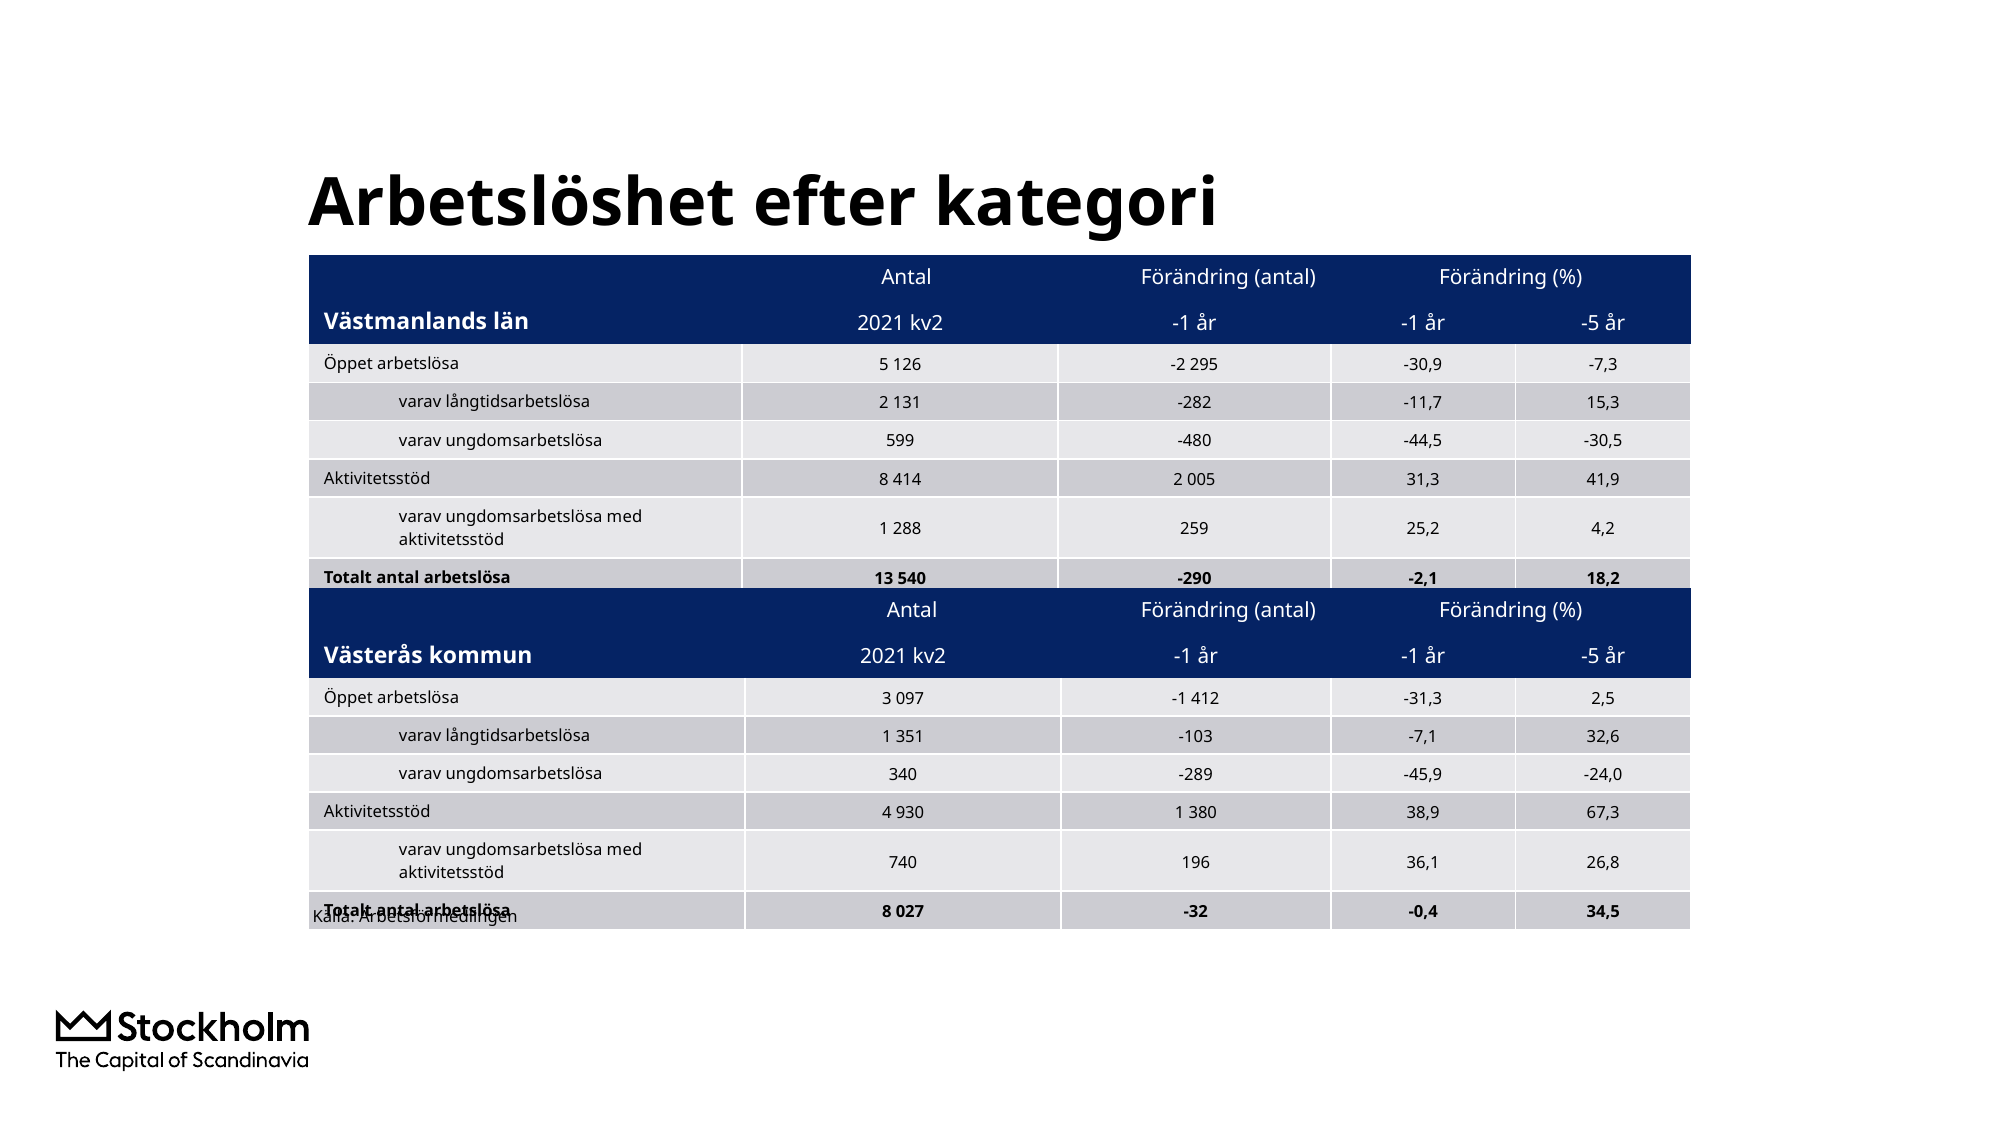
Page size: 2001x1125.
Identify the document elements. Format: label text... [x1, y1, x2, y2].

table_cell -44,5 [1332, 421, 1515, 458]
table_cell 5 126 [743, 344, 1057, 382]
table_header Förändring (%) [1331, 255, 1691, 298]
table_cell -5 år [1515, 298, 1691, 344]
table_cell -45,9 [1332, 755, 1515, 791]
table_cell -289 [1062, 755, 1330, 791]
table_header Antal Förändring (antal) [742, 255, 1331, 298]
table_cell -32 [1062, 892, 1330, 929]
table_cell 1 288 [743, 498, 1057, 557]
table_cell 18,2 [1516, 559, 1690, 588]
table_cell varav långtidsarbetslösa [309, 383, 741, 420]
text_box Källa: Arbetsförmedlingen [297, 898, 538, 934]
table_cell 36,1 [1332, 831, 1515, 890]
table_cell 8 414 [743, 460, 1057, 496]
table_cell 67,3 [1516, 793, 1690, 829]
table_cell -11,7 [1332, 383, 1515, 420]
table_cell 13 540 [743, 559, 1057, 588]
table_cell Öppet arbetslösa [309, 678, 744, 715]
table_cell Aktivitetsstöd [309, 793, 744, 829]
table_cell 259 [1059, 498, 1330, 557]
table_cell -2 295 [1059, 344, 1330, 382]
table_cell -7,3 [1516, 344, 1690, 382]
table_cell Totalt antal arbetslösa [309, 892, 744, 929]
table_cell 599 [743, 421, 1057, 458]
table_cell 340 [746, 755, 1060, 791]
table_cell 2 005 [1059, 460, 1330, 496]
table_cell 740 [746, 831, 1060, 890]
table_cell 25,2 [1332, 498, 1515, 557]
table_cell 34,5 [1516, 892, 1690, 929]
table_cell 32,6 [1516, 717, 1690, 753]
table_cell 26,8 [1516, 831, 1690, 890]
table_cell 41,9 [1516, 460, 1690, 496]
table_cell 4,2 [1516, 498, 1690, 557]
table_cell 1 380 [1062, 793, 1330, 829]
table_cell -1 412 [1062, 678, 1330, 715]
table_header [309, 255, 742, 298]
table_cell -2,1 [1332, 559, 1515, 588]
table_cell -0,4 [1332, 892, 1515, 929]
table_cell -5 år [1515, 632, 1691, 678]
table_cell 8 027 [746, 892, 1060, 929]
table_header Antal Förändring (antal) [745, 588, 1331, 632]
table_cell -1 år [1331, 298, 1515, 344]
table_cell 15,3 [1516, 383, 1690, 420]
table_cell 2021 kv2 [742, 298, 1058, 344]
table_cell Öppet arbetslösa [309, 344, 741, 382]
table_cell 2 131 [743, 383, 1057, 420]
table_header [309, 588, 745, 632]
table_cell -480 [1059, 421, 1330, 458]
table_cell -30,5 [1516, 421, 1690, 458]
table_cell varav ungdomsarbetslösa [309, 755, 744, 791]
table_cell -1 år [1331, 632, 1515, 678]
table_cell -31,3 [1332, 678, 1515, 715]
table_cell -7,1 [1332, 717, 1515, 753]
table_cell -1 år [1058, 298, 1331, 344]
table_cell Aktivitetsstöd [309, 460, 741, 496]
table_cell -282 [1059, 383, 1330, 420]
table_cell 3 097 [746, 678, 1060, 715]
table_cell 1 351 [746, 717, 1060, 753]
table_cell varav långtidsarbetslösa [309, 717, 744, 753]
table_cell 38,9 [1332, 793, 1515, 829]
table_cell Västmanlands län [309, 298, 742, 344]
table_cell -24,0 [1516, 755, 1690, 791]
table_cell -30,9 [1332, 344, 1515, 382]
table_cell -290 [1059, 559, 1330, 588]
table_cell -1 år [1061, 632, 1331, 678]
table_cell Totalt antal arbetslösa [309, 559, 741, 588]
table_cell 2021 kv2 [745, 632, 1061, 678]
table_cell 31,3 [1332, 460, 1515, 496]
table_cell 4 930 [746, 793, 1060, 829]
table_cell Västerås kommun [309, 632, 745, 678]
title Arbetslöshet efter kategori [308, 56, 1692, 239]
table_cell -103 [1062, 717, 1330, 753]
table_cell varav ungdomsarbetslösa med aktivitetsstöd [309, 831, 744, 890]
table_cell 196 [1062, 831, 1330, 890]
table_header Förändring (%) [1331, 588, 1691, 632]
table_cell varav ungdomsarbetslösa [309, 421, 741, 458]
table_cell varav ungdomsarbetslösa med aktivitetsstöd [309, 498, 741, 557]
table_cell 2,5 [1516, 678, 1690, 715]
